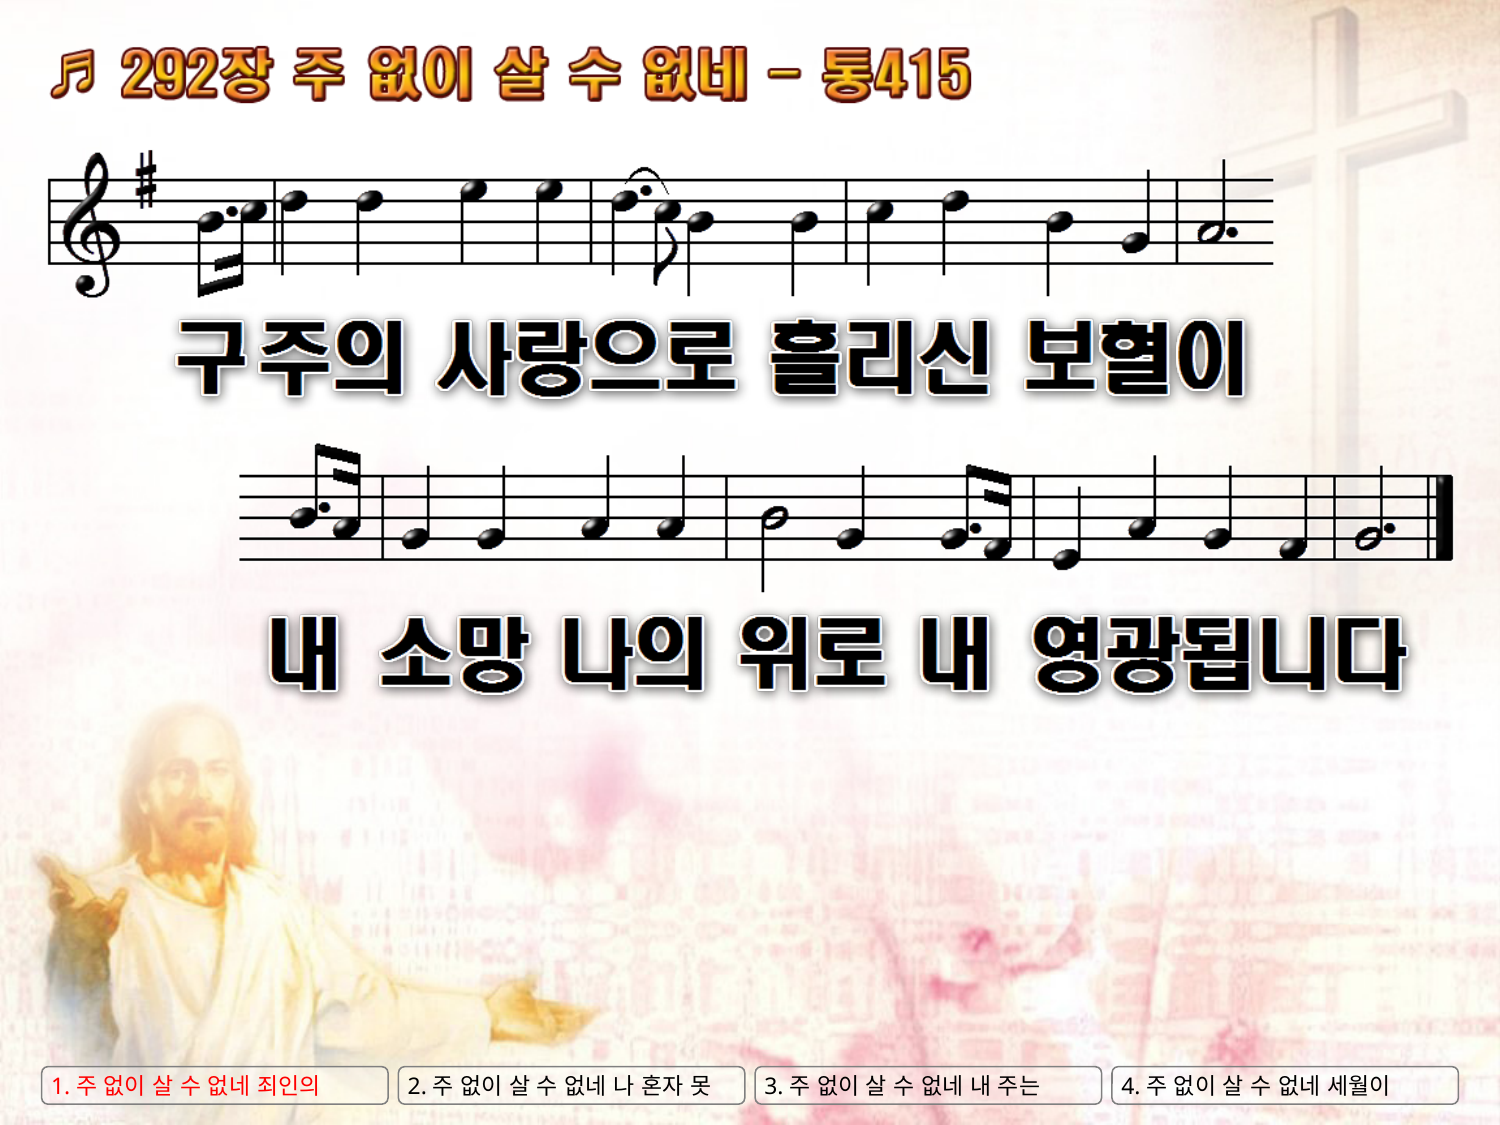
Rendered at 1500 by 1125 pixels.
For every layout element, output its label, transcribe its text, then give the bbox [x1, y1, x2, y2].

text_box 2.주 없이 살 수 없네 나 혼자 못 [398, 1066, 745, 1105]
text_box 4.주 없이 살 수 없네 세월이 [1111, 1066, 1459, 1105]
text_box 3.주 없이 살 수 없네 내 주는 [755, 1066, 1102, 1105]
picture [0, 0, 1500, 1125]
text_box 1.주 없이 살 수 없네 죄인의 [41, 1066, 389, 1105]
